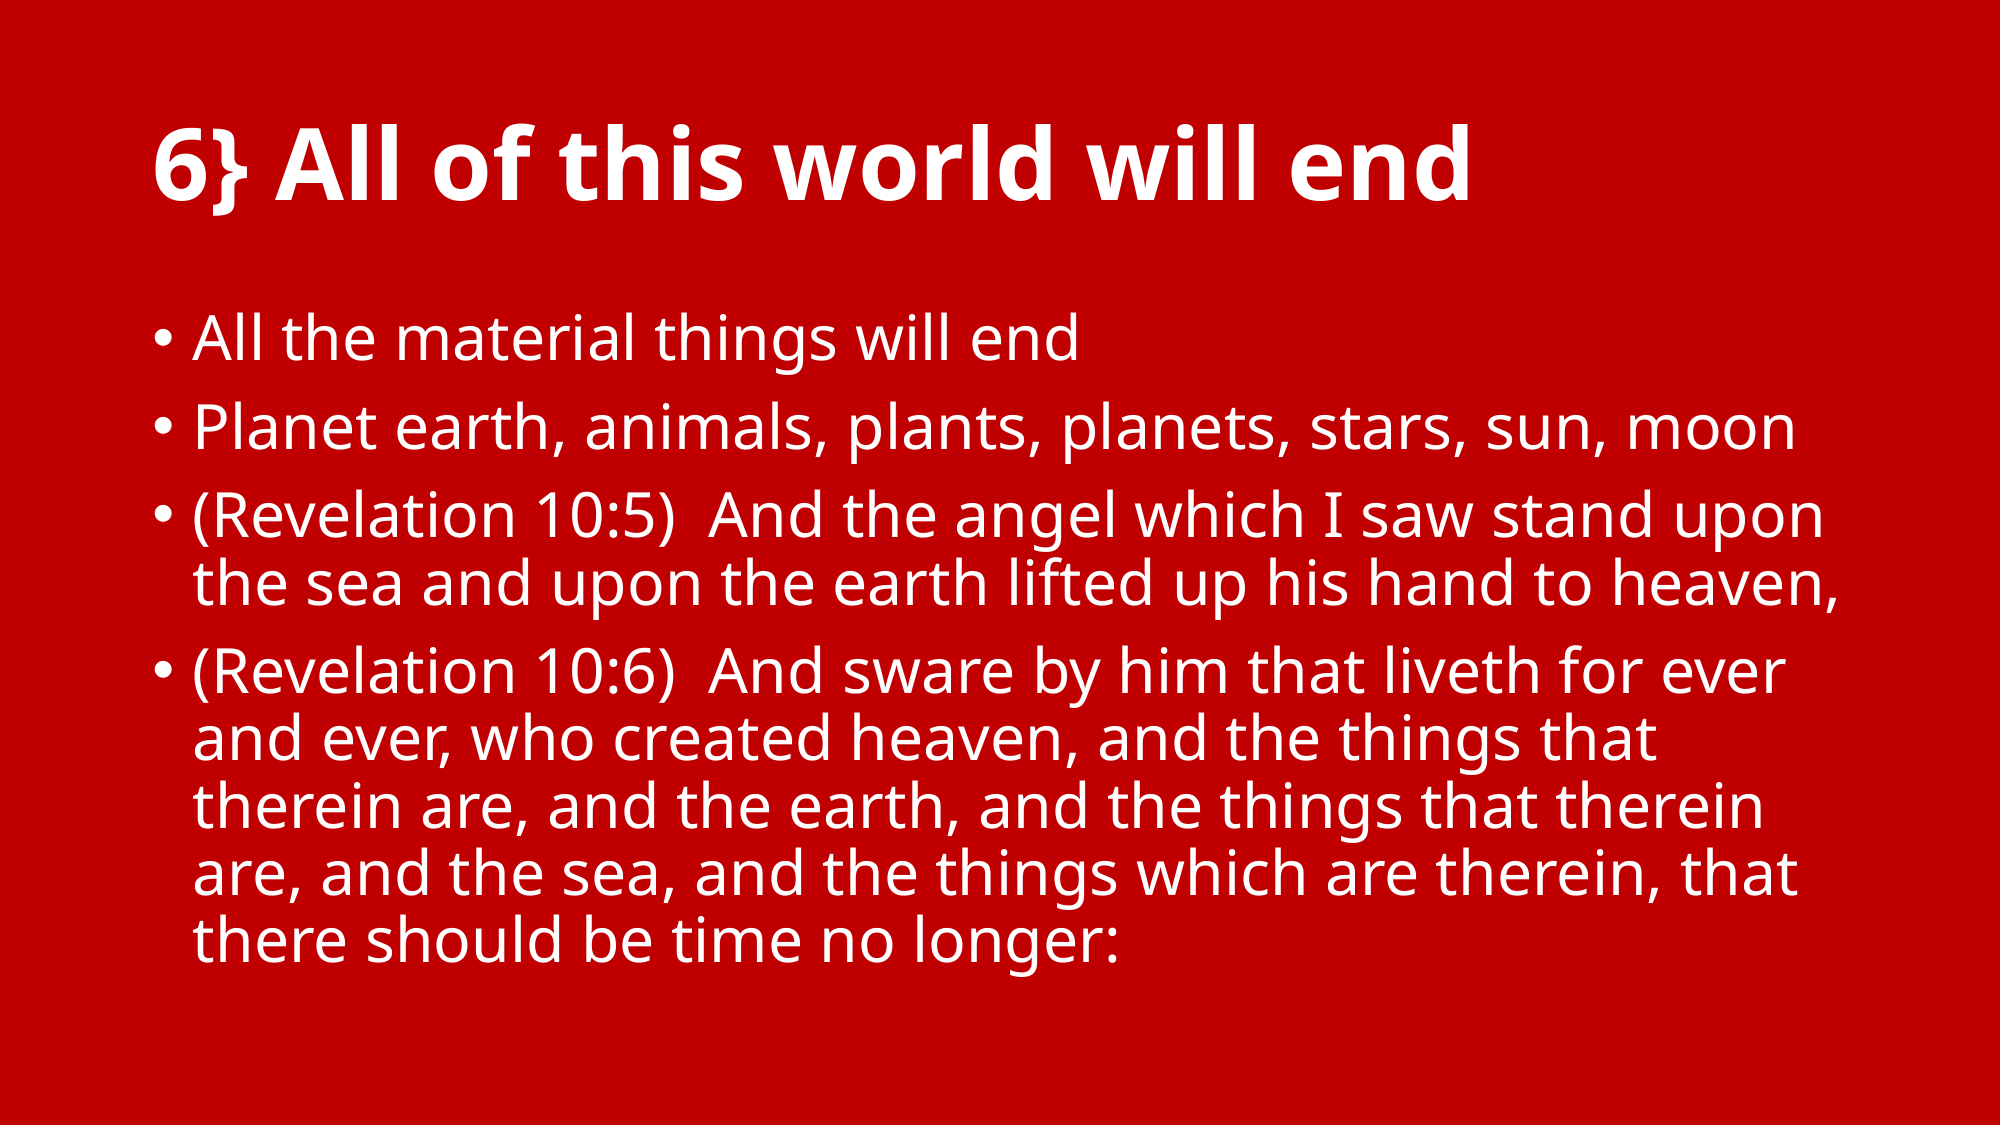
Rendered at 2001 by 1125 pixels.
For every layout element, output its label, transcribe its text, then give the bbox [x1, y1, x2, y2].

list All the material things will end Planet earth, animals, plants, planets, stars, sun, moon (Revelation 10:5) And the angel which I saw stand upon the sea and upon the earth lifted up his hand to heaven, (Revelation 10:6) And sware by him that liveth for ever and ever, who created heaven, and the things that therein are, and the earth, and the things that therein are, and the sea, and the things which are therein, that there should be time no longer: [137, 299, 1863, 1014]
title 6} All of this world will end [137, 59, 1863, 278]
